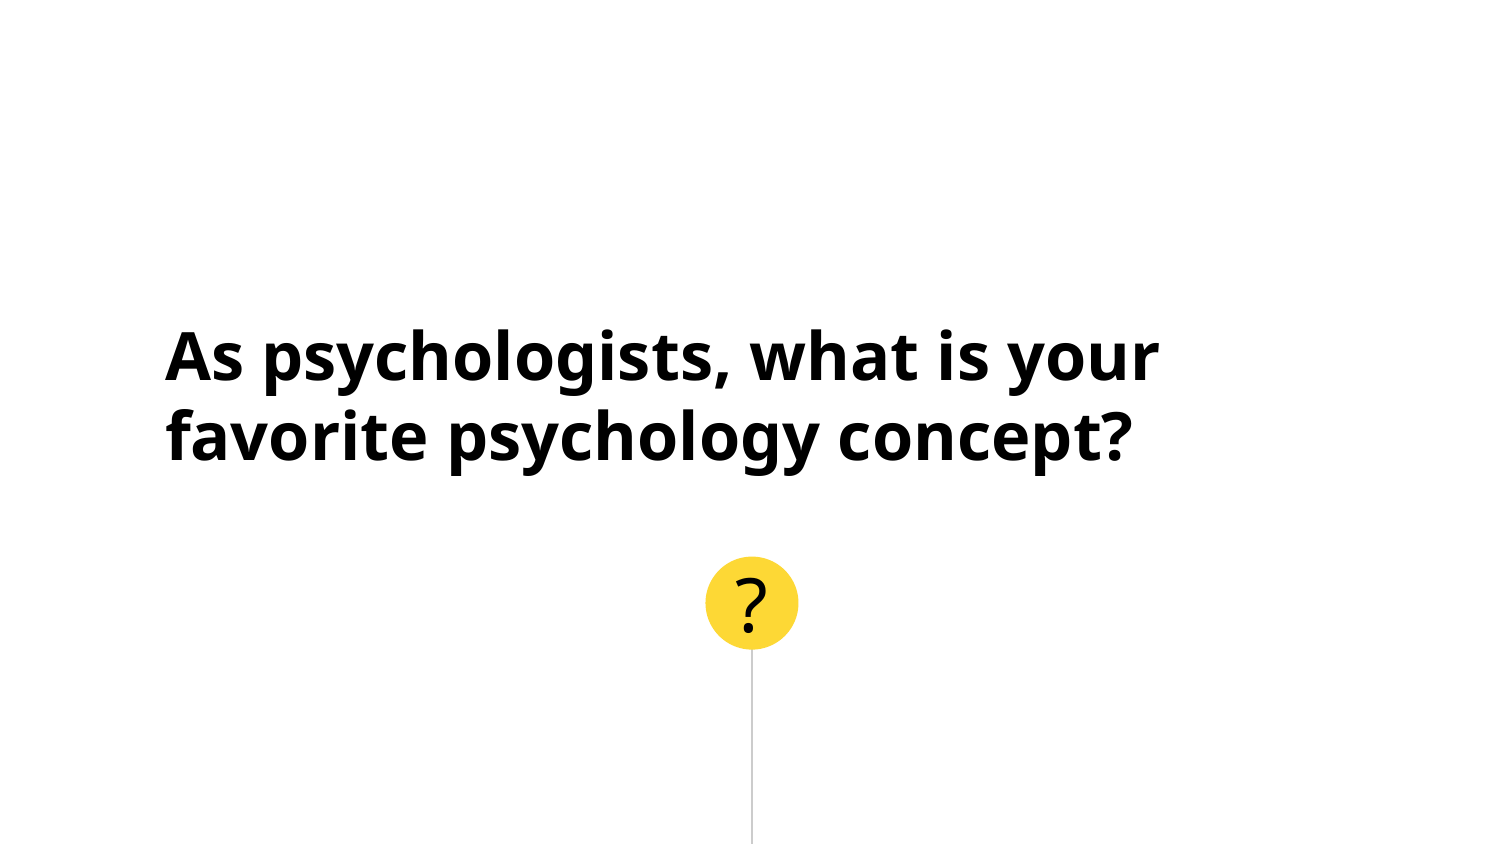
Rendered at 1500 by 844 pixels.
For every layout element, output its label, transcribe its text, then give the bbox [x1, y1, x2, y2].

list As psychologists, what is your favorite psychology concept? [150, 354, 1350, 490]
